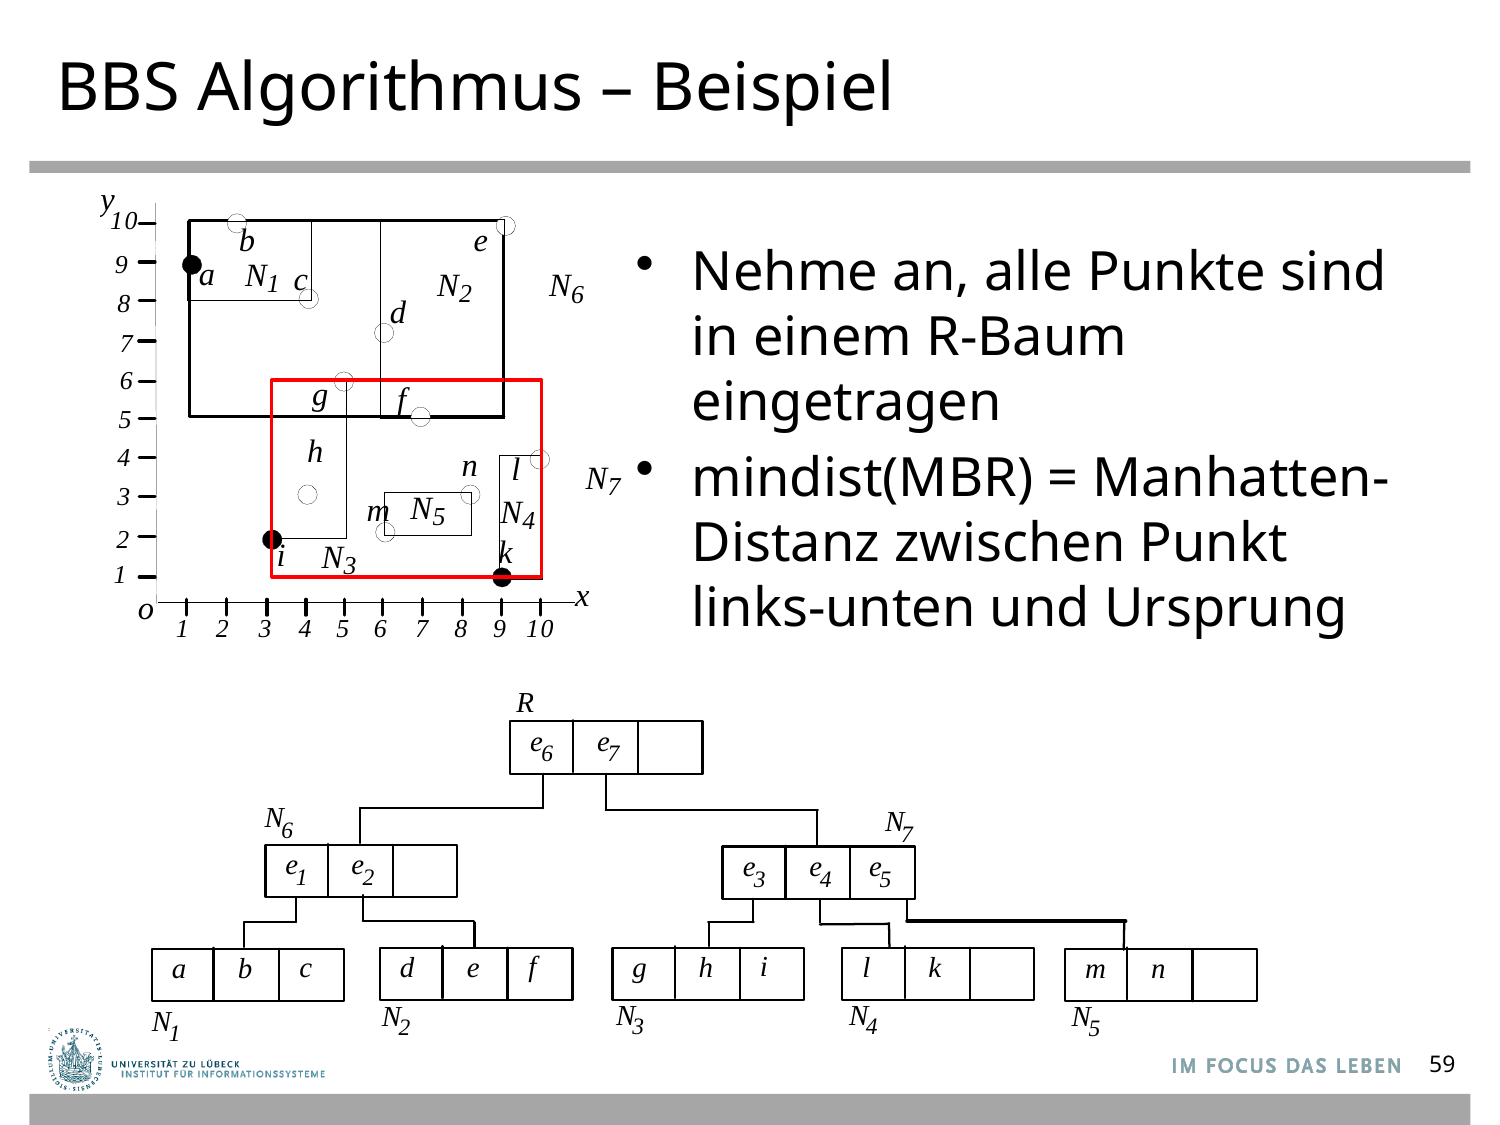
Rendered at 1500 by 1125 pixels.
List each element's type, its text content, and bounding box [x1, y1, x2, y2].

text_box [100, 181, 644, 645]
title BBS Algorithmus – Beispiel [41, 36, 1500, 200]
picture [1173, 1058, 1305, 1073]
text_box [149, 682, 1260, 1047]
slide_number 59 [1305, 1050, 1471, 1083]
list Nehme an, alle Punkte sind in einem R-Baum eingetragen mindist(MBR) = Manhatten-Distanz zwischen Punkt links-unten und Ursprung [620, 229, 1450, 674]
